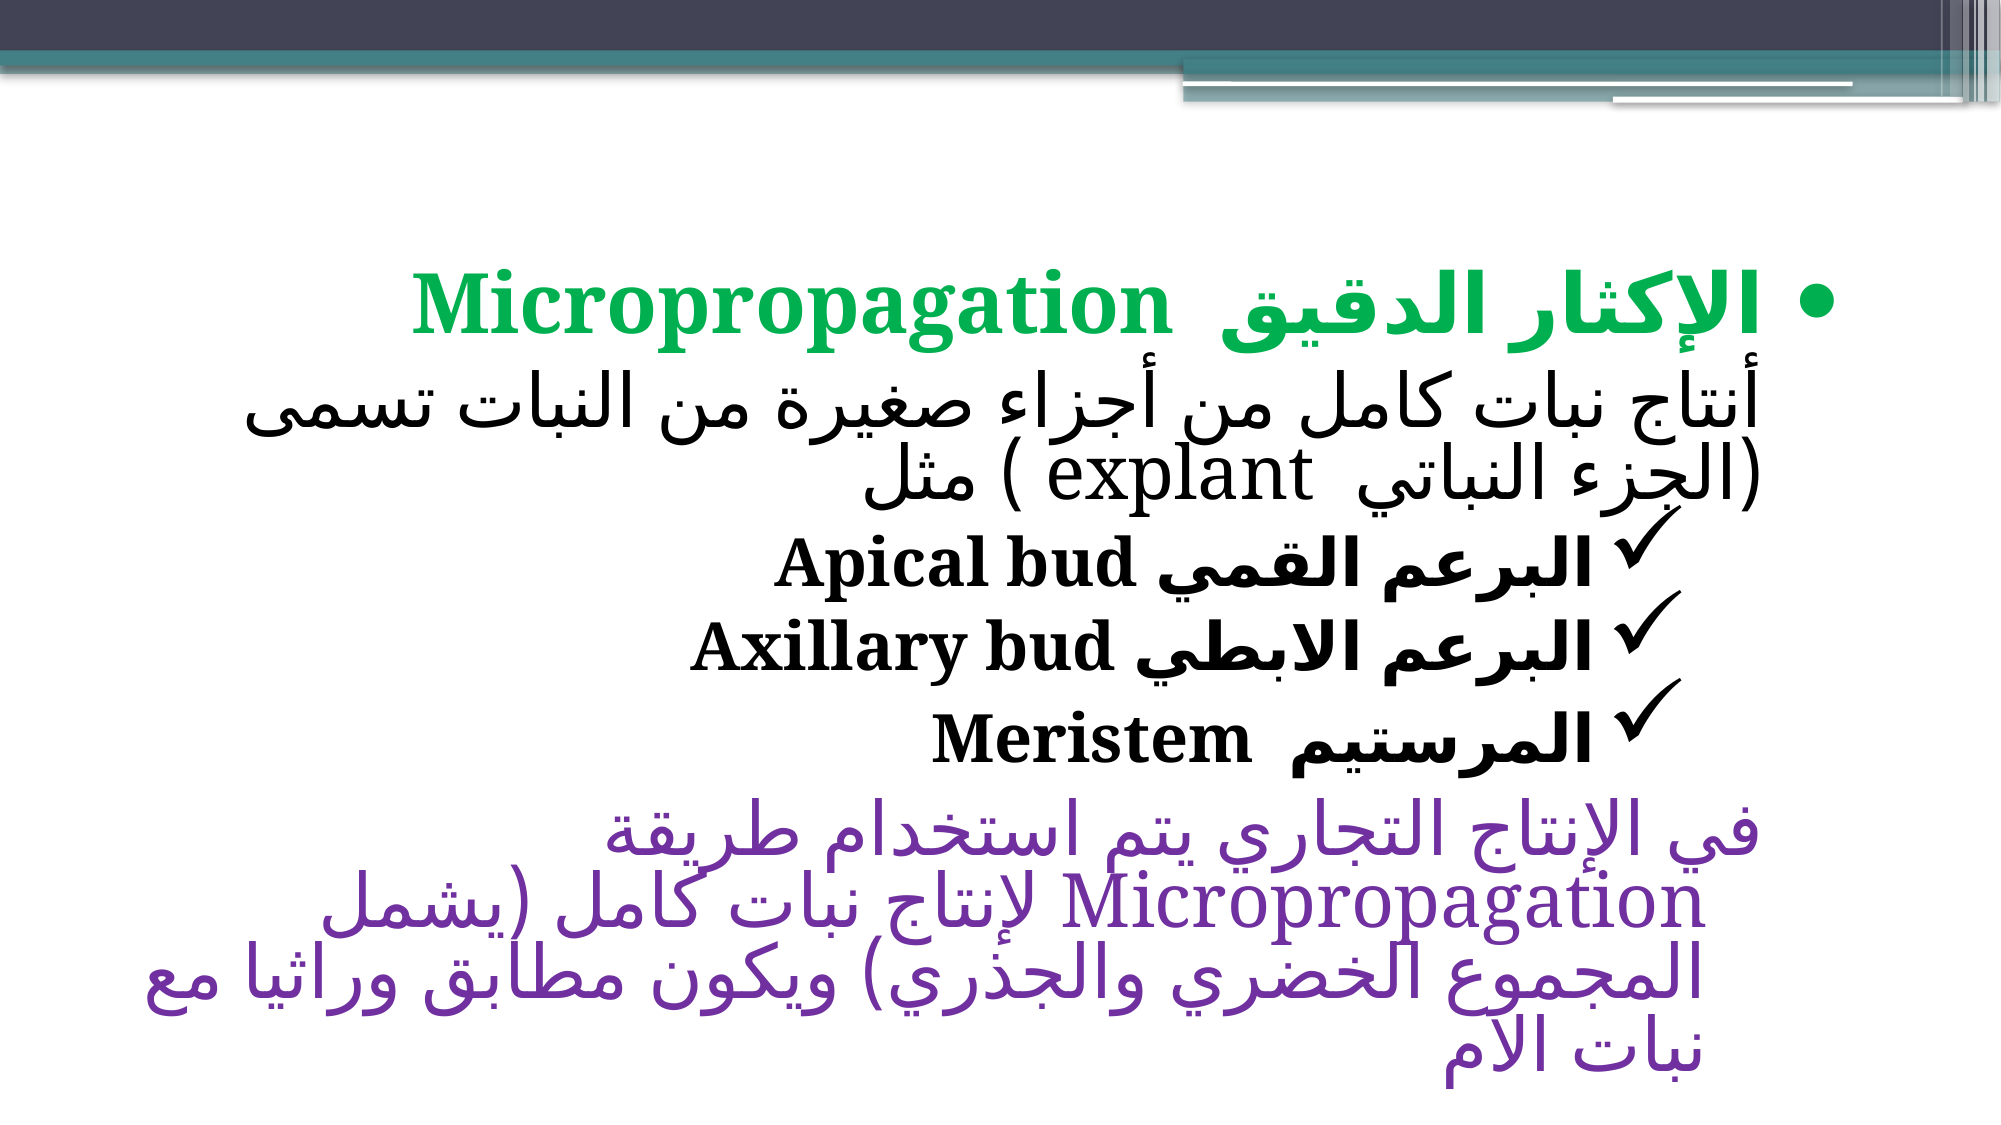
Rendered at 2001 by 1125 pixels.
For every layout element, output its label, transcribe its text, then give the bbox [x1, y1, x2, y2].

text_box الإكثار الدقيق Micropropagation أنتاج نبات كامل من أجزاء صغيرة من النبات تسمى (الجزء النباتي explant ) مثل البرعم القمي Apical bud البرعم الابطي Axillary bud المرستيم Meristem في الإنتاج التجاري يتم استخدام طريقة Micropropagation لإنتاج نبات كامل (يشمل المجموع الخضري والجذري) ويكون مطابق وراثيا مع نبات الام [43, 261, 1854, 1093]
